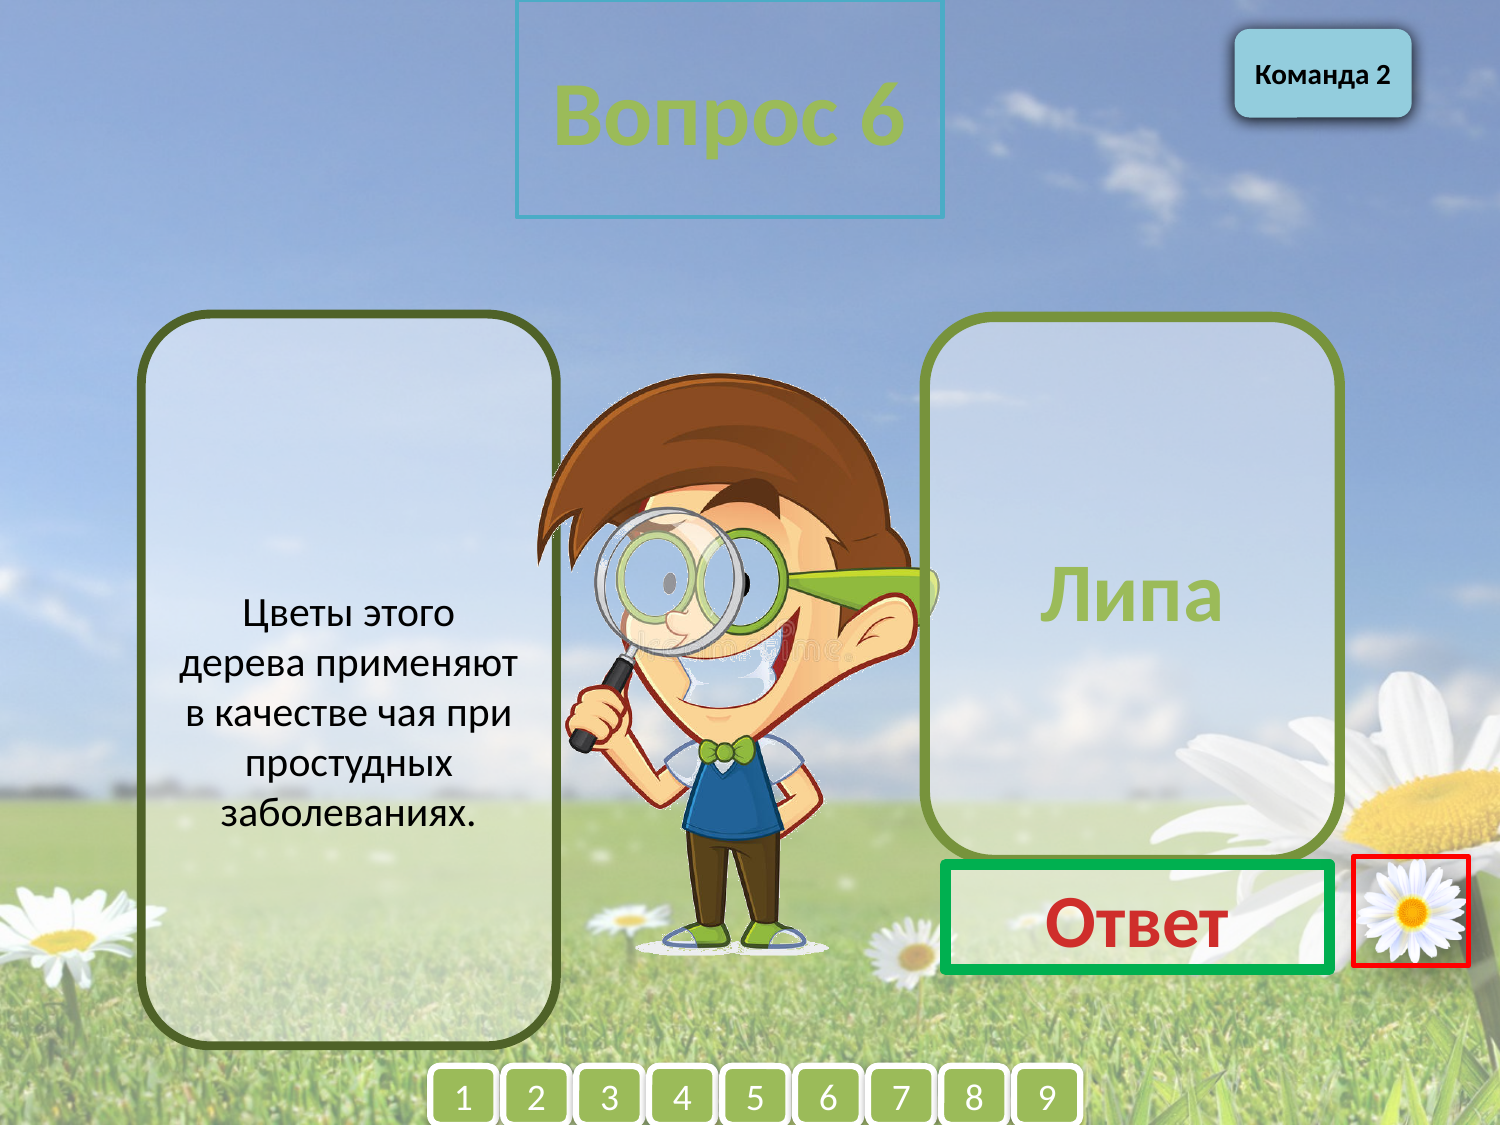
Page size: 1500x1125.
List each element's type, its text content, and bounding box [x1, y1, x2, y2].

text_box Липа [1038, 314, 1342, 863]
text_box 2 [500, 1062, 571, 1125]
text_box Команда 2 [1232, 26, 1414, 120]
text_box 4 [645, 1062, 717, 1125]
text_box Цветы этого дерева применяют в качестве чая при простудных заболеваниях. [139, 311, 559, 1048]
text_box 8 [937, 1062, 1009, 1125]
title Вопрос 6 [515, 0, 945, 219]
text_box 6 [791, 1062, 863, 1125]
text_box 9 [1010, 1062, 1084, 1125]
text_box 7 [864, 1062, 936, 1125]
text_box 3 [572, 1062, 644, 1125]
text_box Ответ [1038, 863, 1331, 972]
text_box 5 [718, 1062, 790, 1125]
text_box 1 [427, 1062, 498, 1125]
picture [442, 307, 1034, 973]
picture [1355, 858, 1467, 964]
